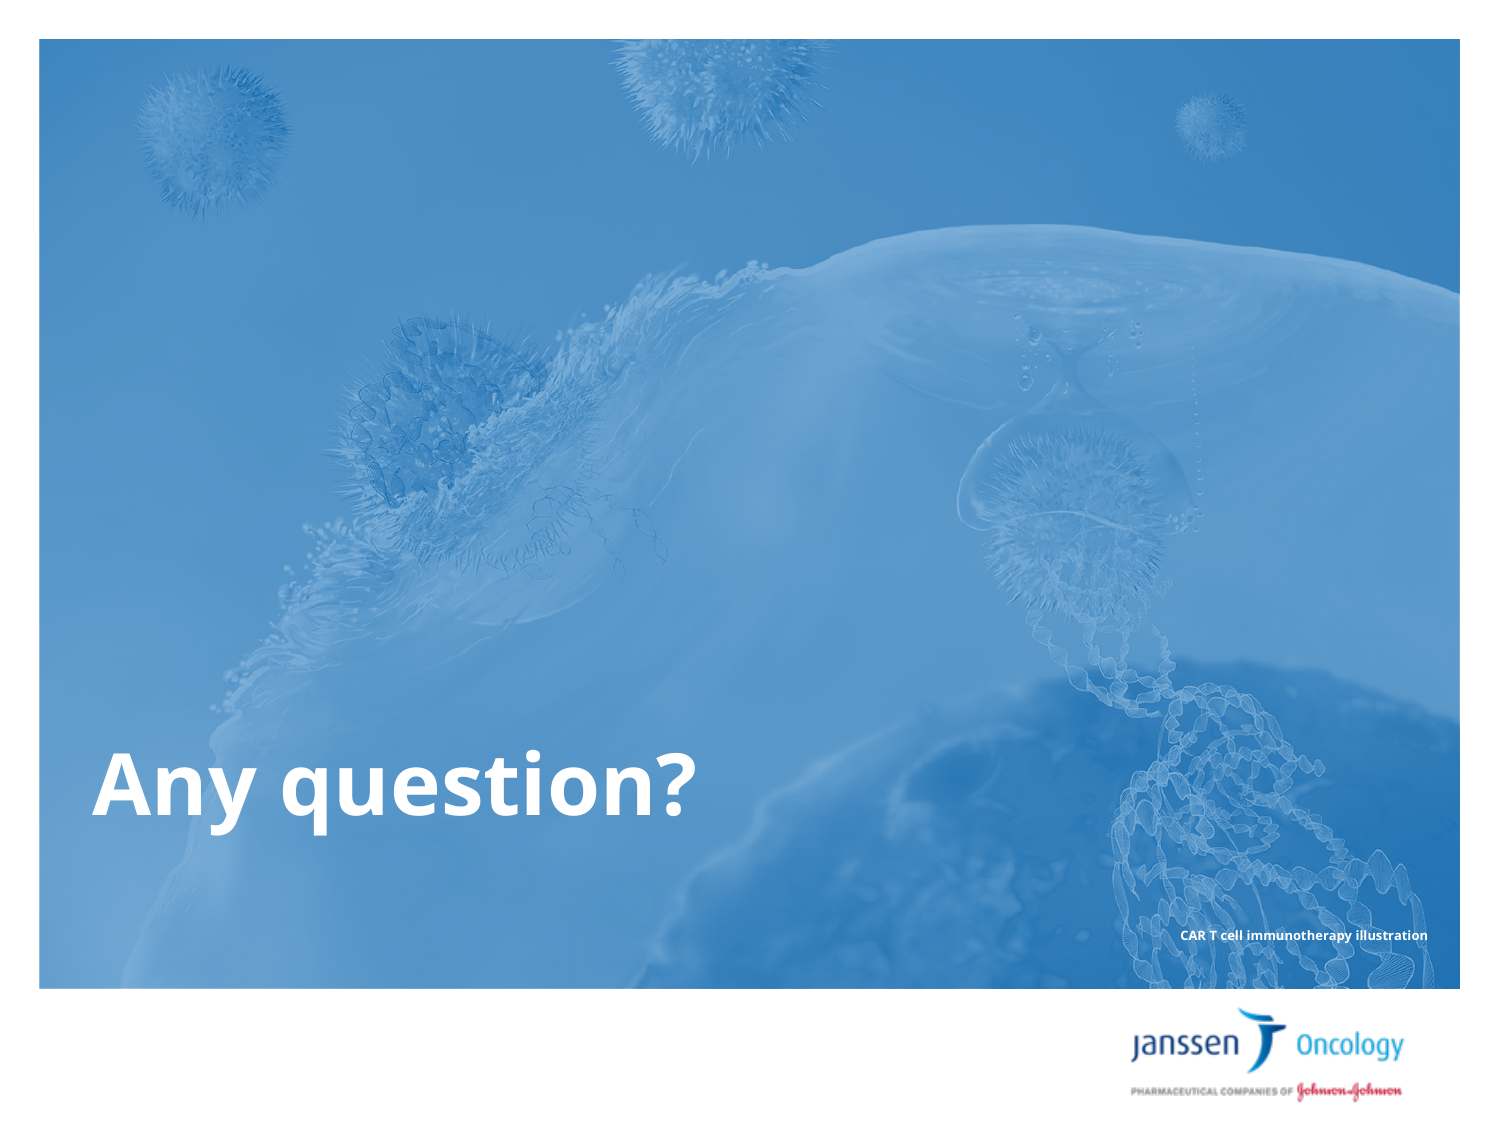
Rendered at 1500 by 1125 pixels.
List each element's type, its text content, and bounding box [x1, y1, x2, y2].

text_box Any question? [92, 494, 1400, 833]
picture [1105, 989, 1431, 1125]
